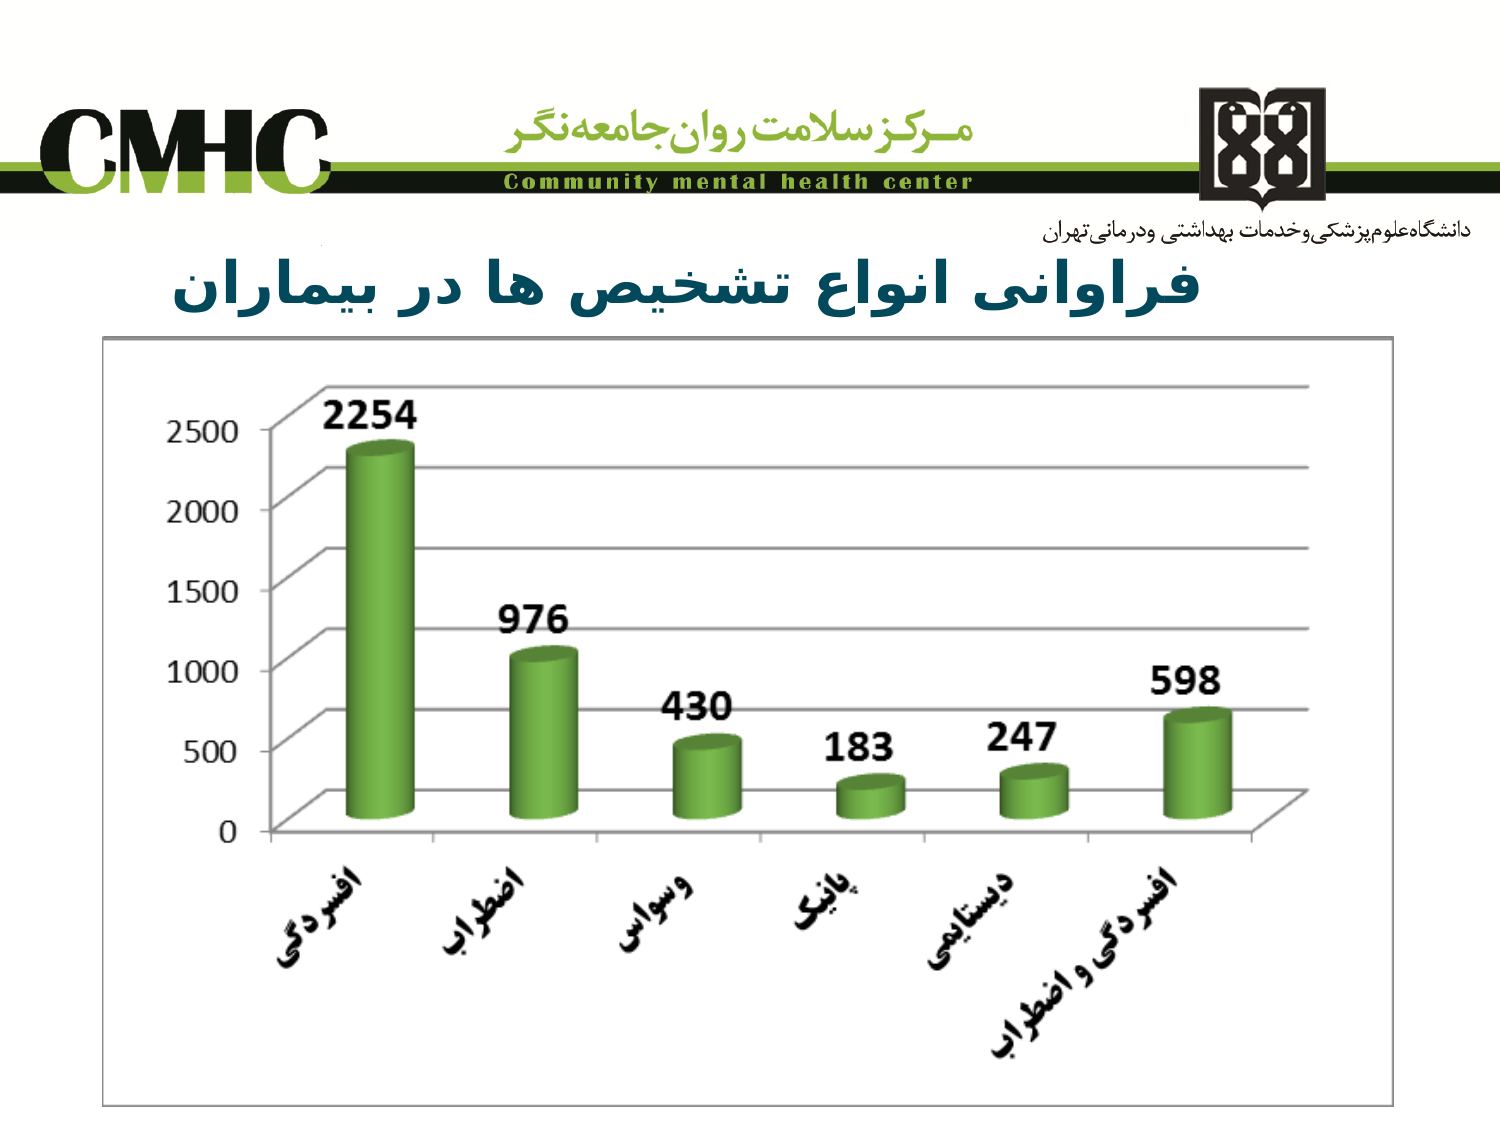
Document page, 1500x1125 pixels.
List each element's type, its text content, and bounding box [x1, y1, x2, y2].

subtitle فراوانی انواع تشخیص ها در بیماران [87, 237, 1288, 363]
picture [102, 336, 1394, 1107]
picture [0, 0, 1500, 246]
